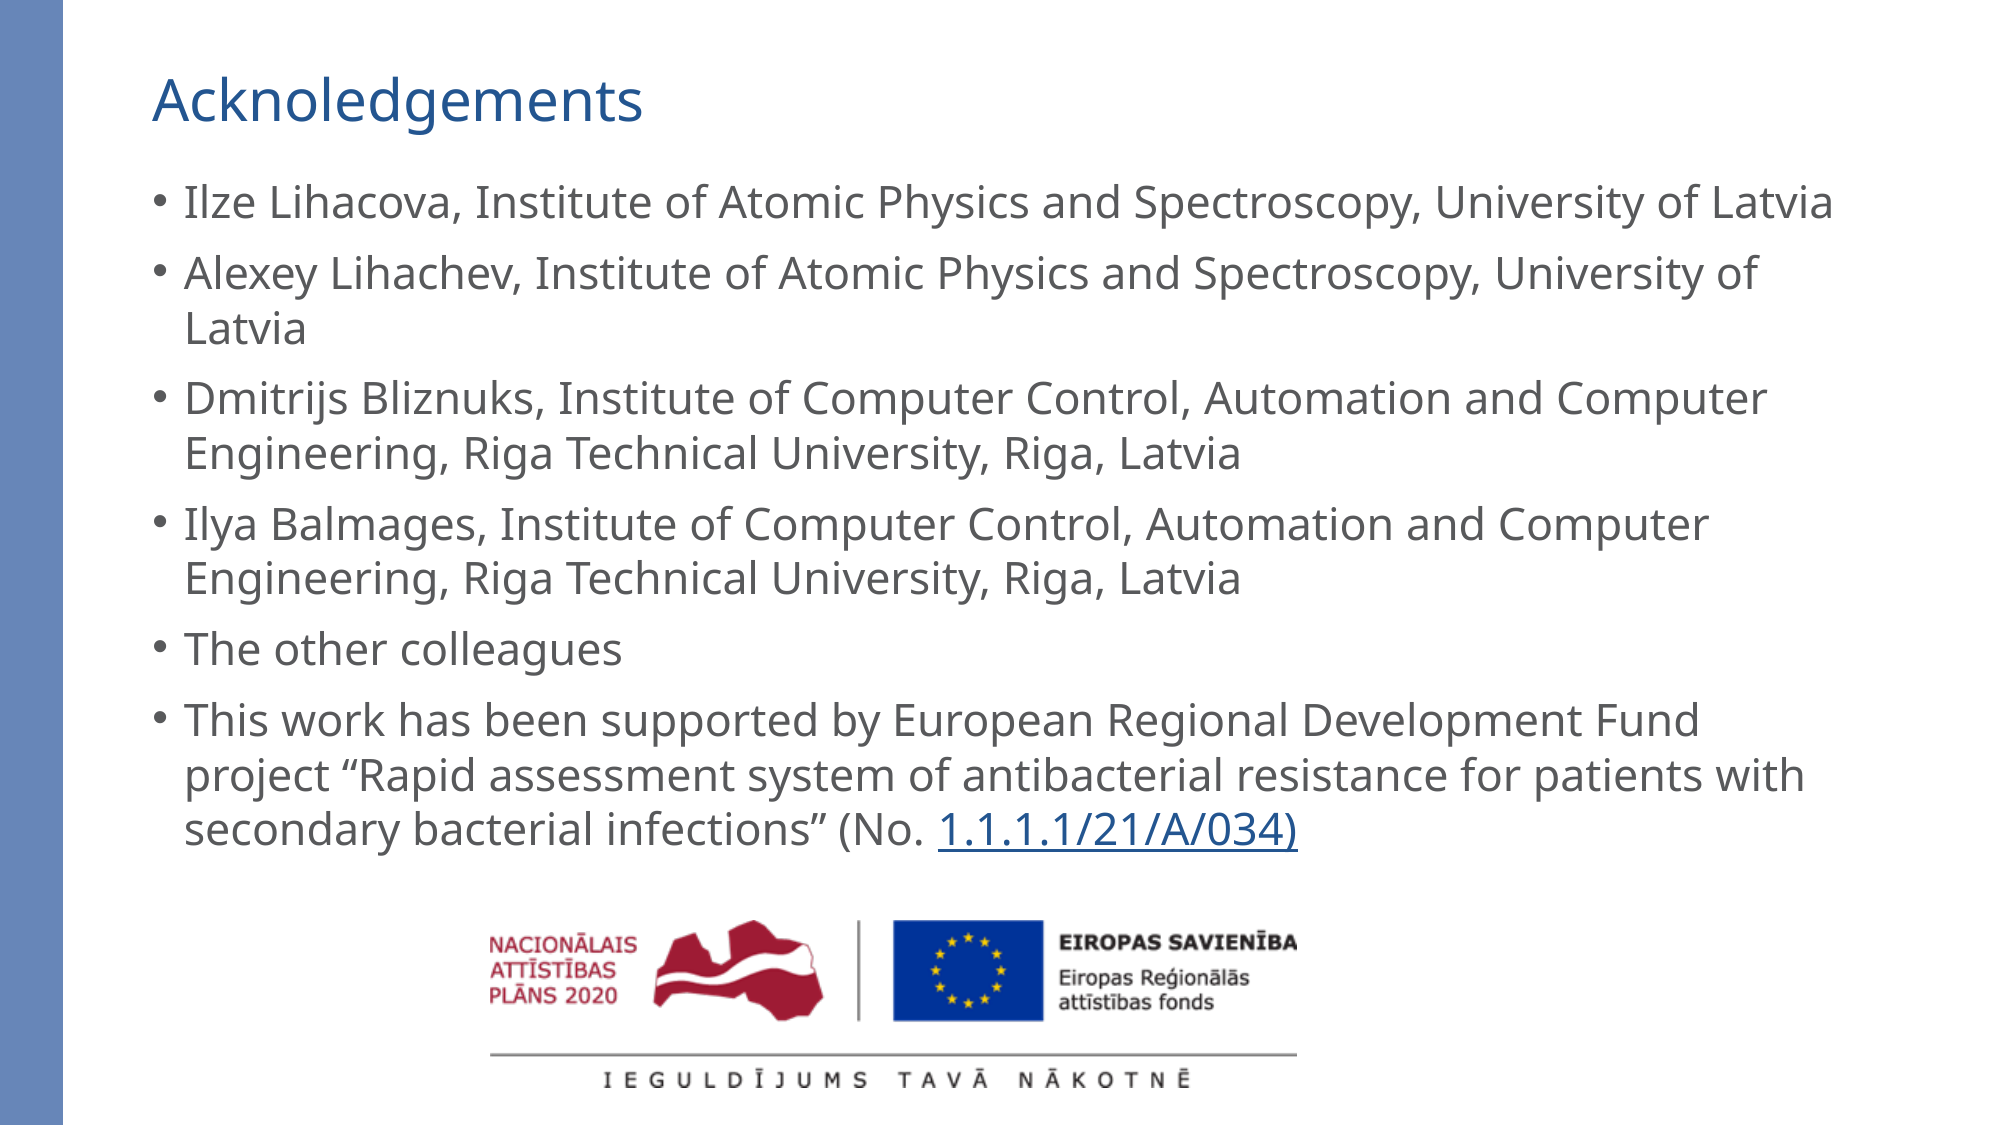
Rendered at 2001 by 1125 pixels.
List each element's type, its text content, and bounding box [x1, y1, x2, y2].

title Acknoledgements [137, 53, 1863, 148]
picture [490, 920, 1297, 1088]
list Ilze Lihacova, Institute of Atomic Physics and Spectroscopy, University of Latvia Alexey Lihachev, Institute of Atomic Physics and Spectroscopy, University of Latvia Dmitrijs Bliznuks, Institute of Computer Control, Automation and Computer Engineering, Riga Technical University, Riga, Latvia Ilya Balmages, Institute of Computer Control, Automation and Computer Engineering, Riga Technical University, Riga, Latvia The other colleagues This work has been supported by European Regional Development Fund project “Rapid assessment system of antibacterial resistance for patients with secondary bacterial infections” (No. 1.1.1.1/21/A/034) [137, 167, 1863, 921]
